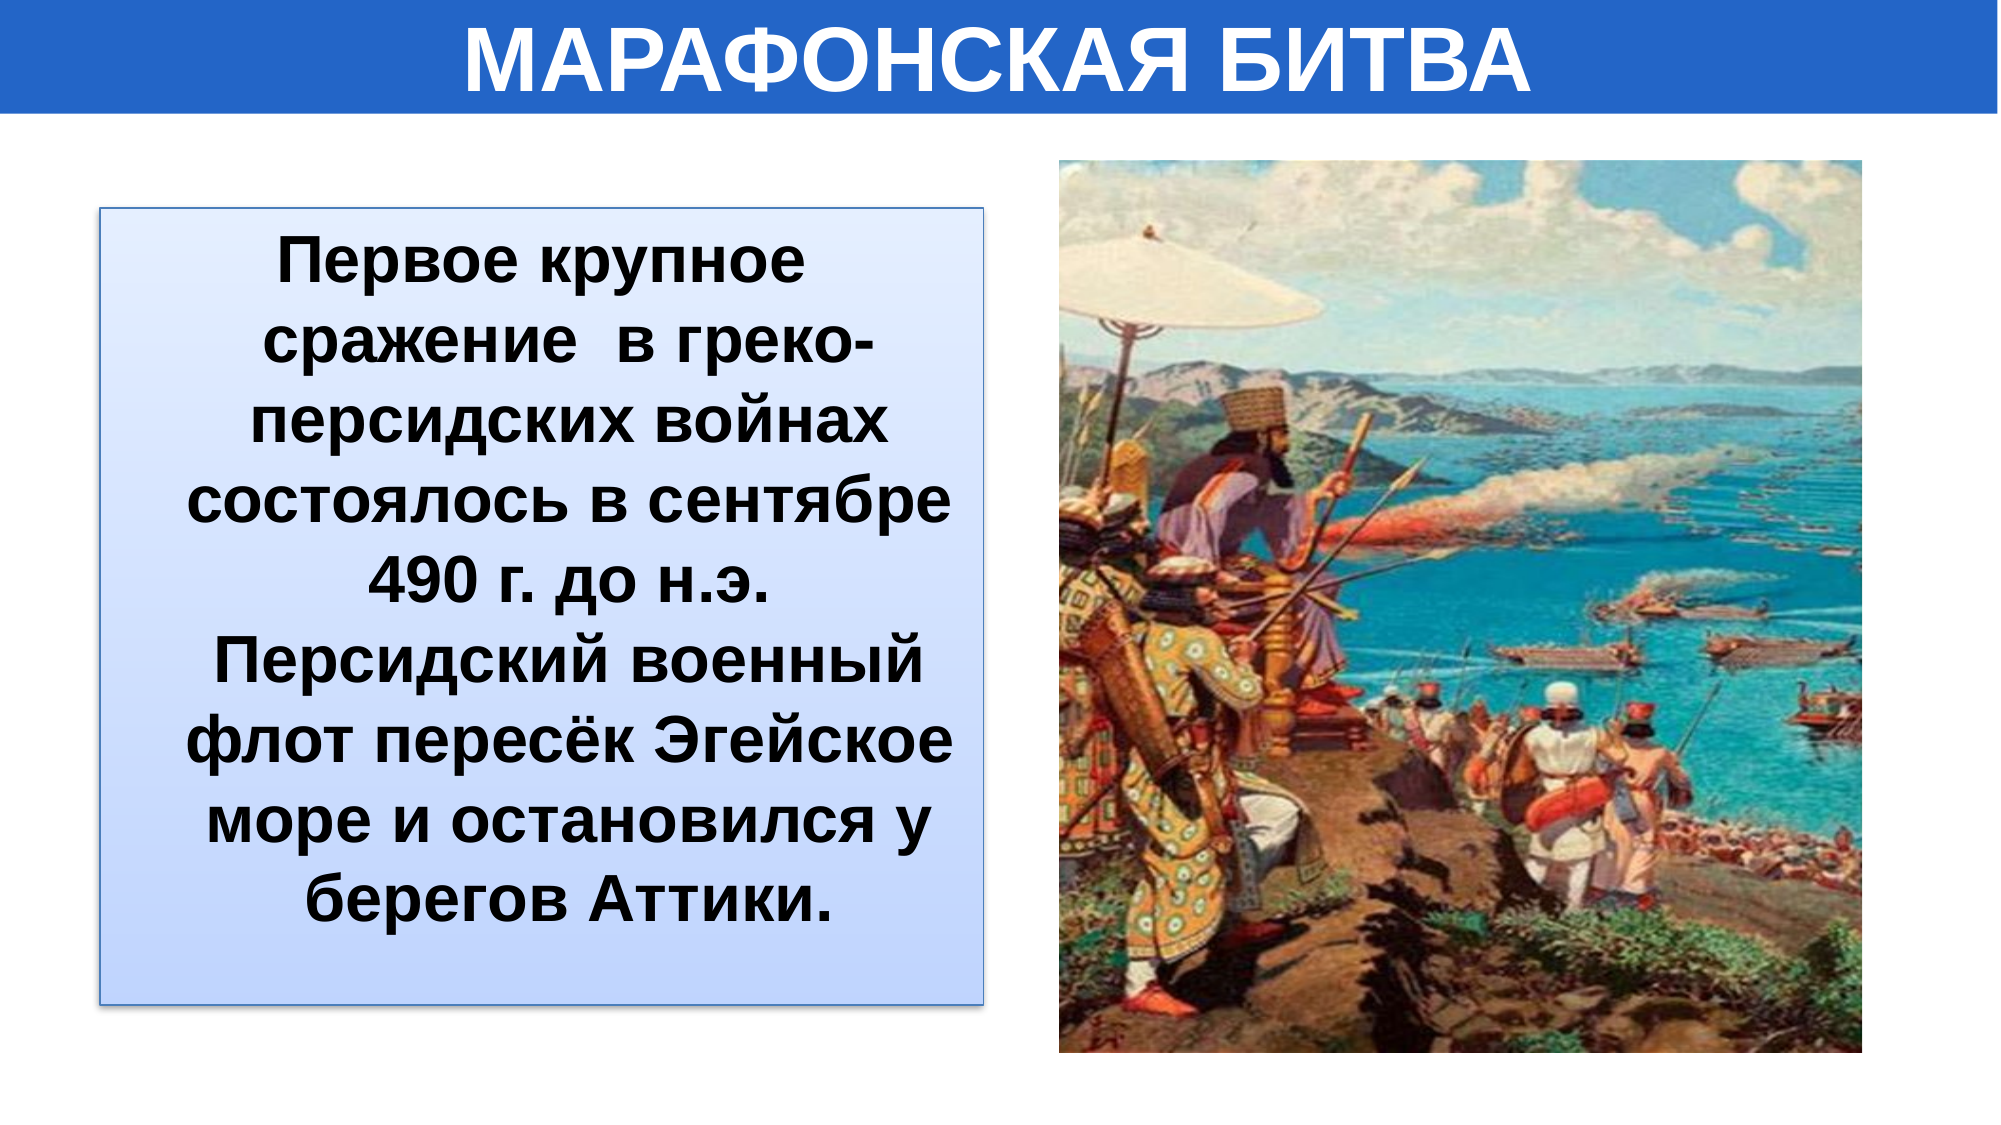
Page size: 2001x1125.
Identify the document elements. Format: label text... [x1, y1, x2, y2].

picture [1058, 160, 1863, 1053]
list Первое крупное сражение в греко-персидских войнах состоялось в сентябре 490 г. до н.э. Персидский военный флот пересёк Эгейское море и остановился у берегов Аттики. [99, 207, 984, 1006]
text_box МАРАФОНСКАЯ БИТВА [0, 0, 1998, 114]
